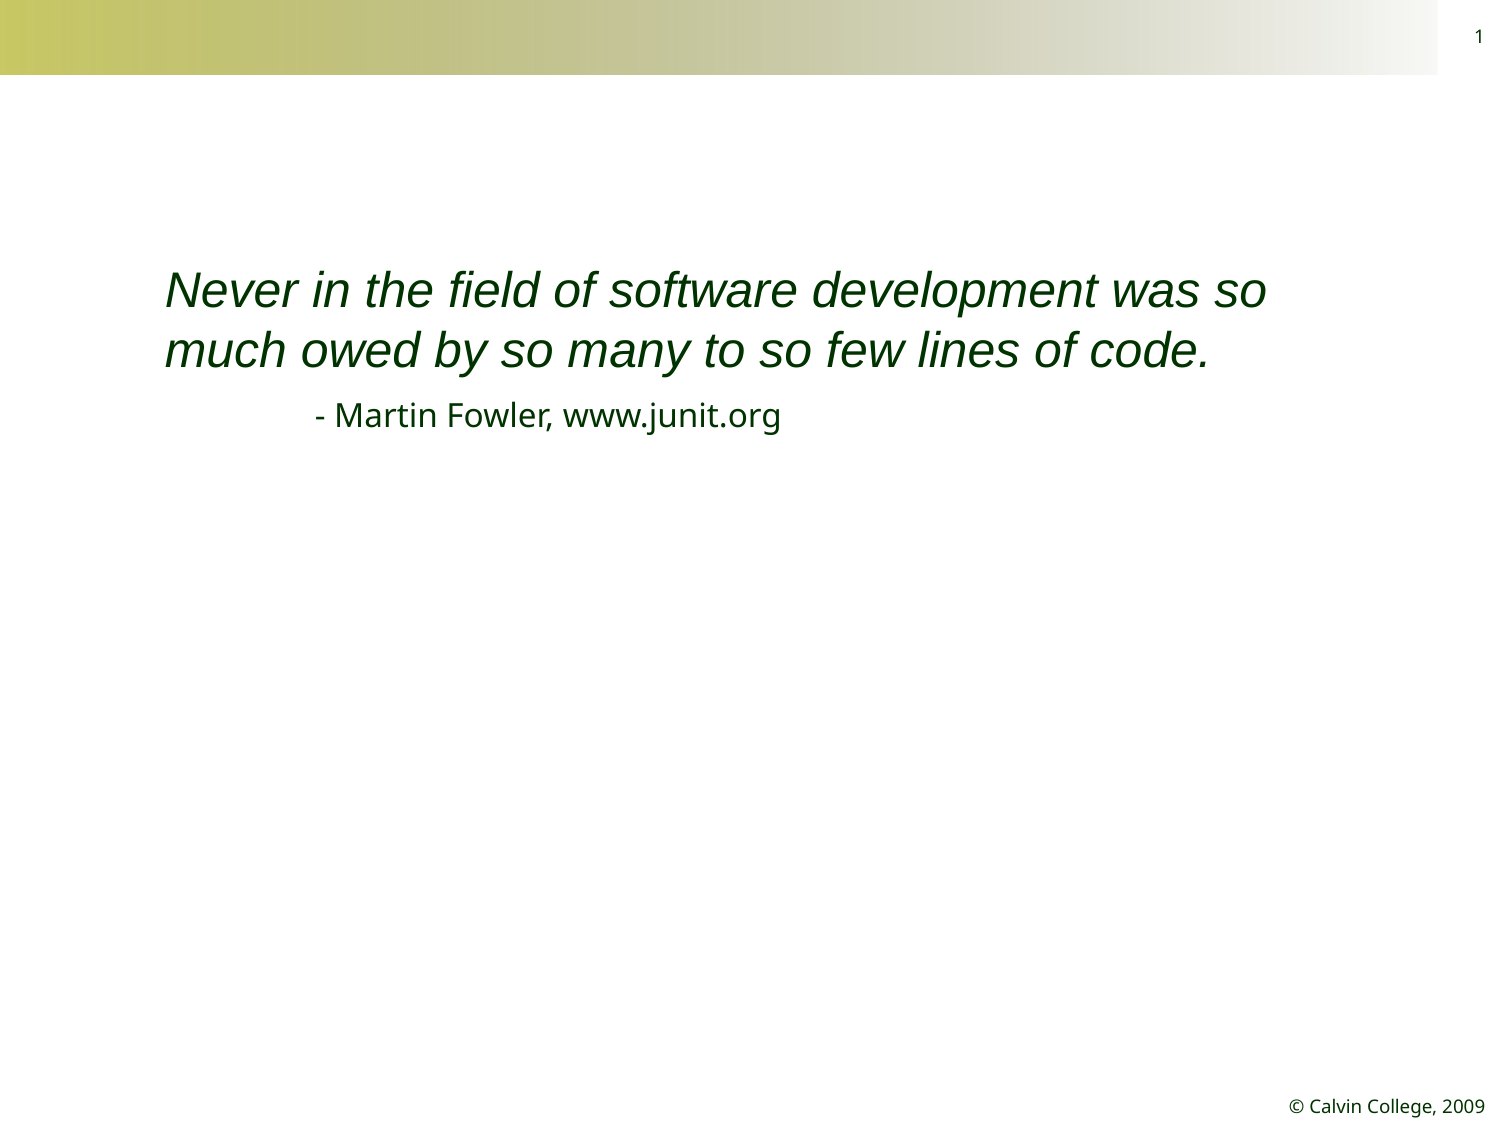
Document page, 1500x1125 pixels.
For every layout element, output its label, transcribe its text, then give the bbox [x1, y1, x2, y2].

text_box Never in the field of software development was so much owed by so many to so few lines of code. - Martin Fowler, www.junit.org [149, 249, 1350, 485]
slide_number 1 [1437, 0, 1500, 76]
